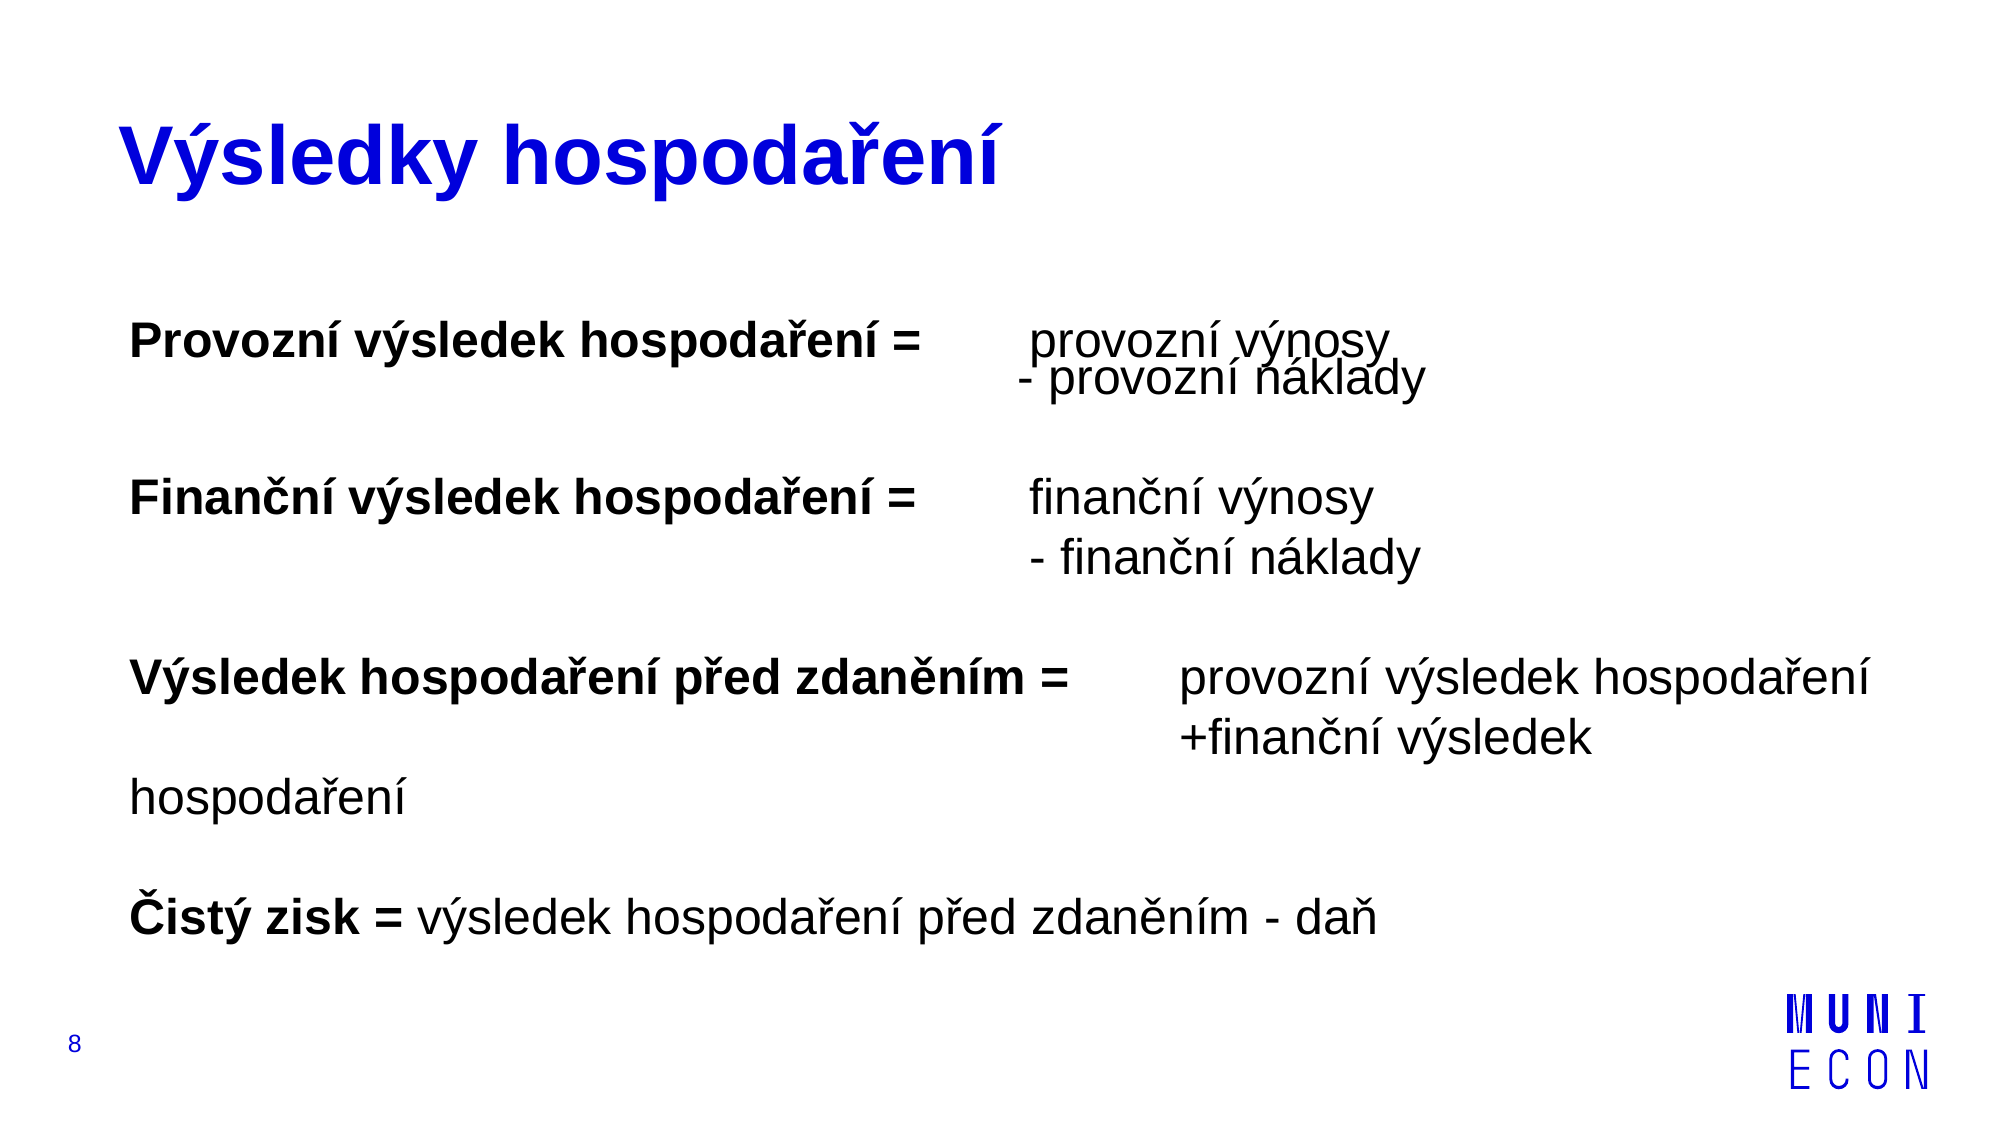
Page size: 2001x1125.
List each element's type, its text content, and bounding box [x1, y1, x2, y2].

title Výsledky hospodaření [118, 118, 1883, 193]
list Provozní výsledek hospodaření = provozní výnosy - provozní náklady Finanční výsledek hospodaření = finanční výnosy - finanční náklady Výsledek hospodaření před zdaněním = provozní výsledek hospodaření +finanční výsledek hospodaření Čistý zisk = výsledek hospodaření před zdaněním - daň [117, 307, 1882, 957]
slide_number 8 [67, 1021, 110, 1063]
